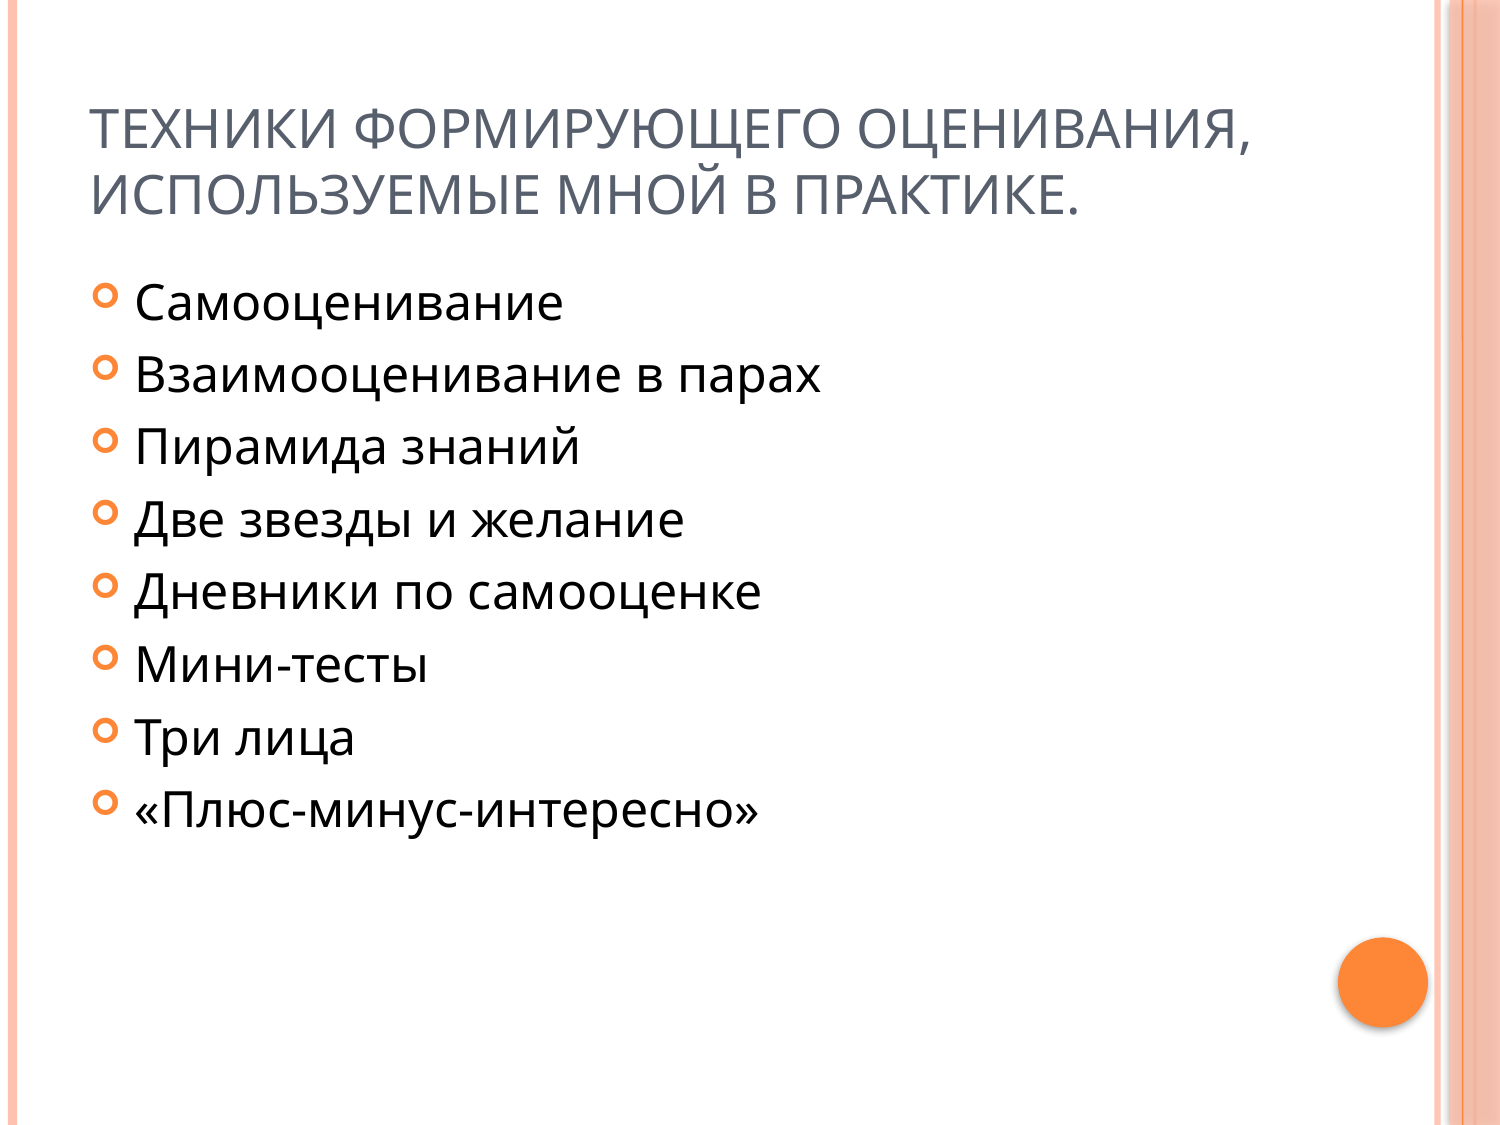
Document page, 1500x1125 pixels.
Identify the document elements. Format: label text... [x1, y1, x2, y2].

title Техники формирующего оценивания, используемые мной в практике. [75, 45, 1300, 233]
list Самооценивание Взаимооценивание в парах Пирамида знаний Две звезды и желание Дневники по самооценке Мини-тесты Три лица «Плюс-минус-интересно» [75, 262, 1300, 1062]
